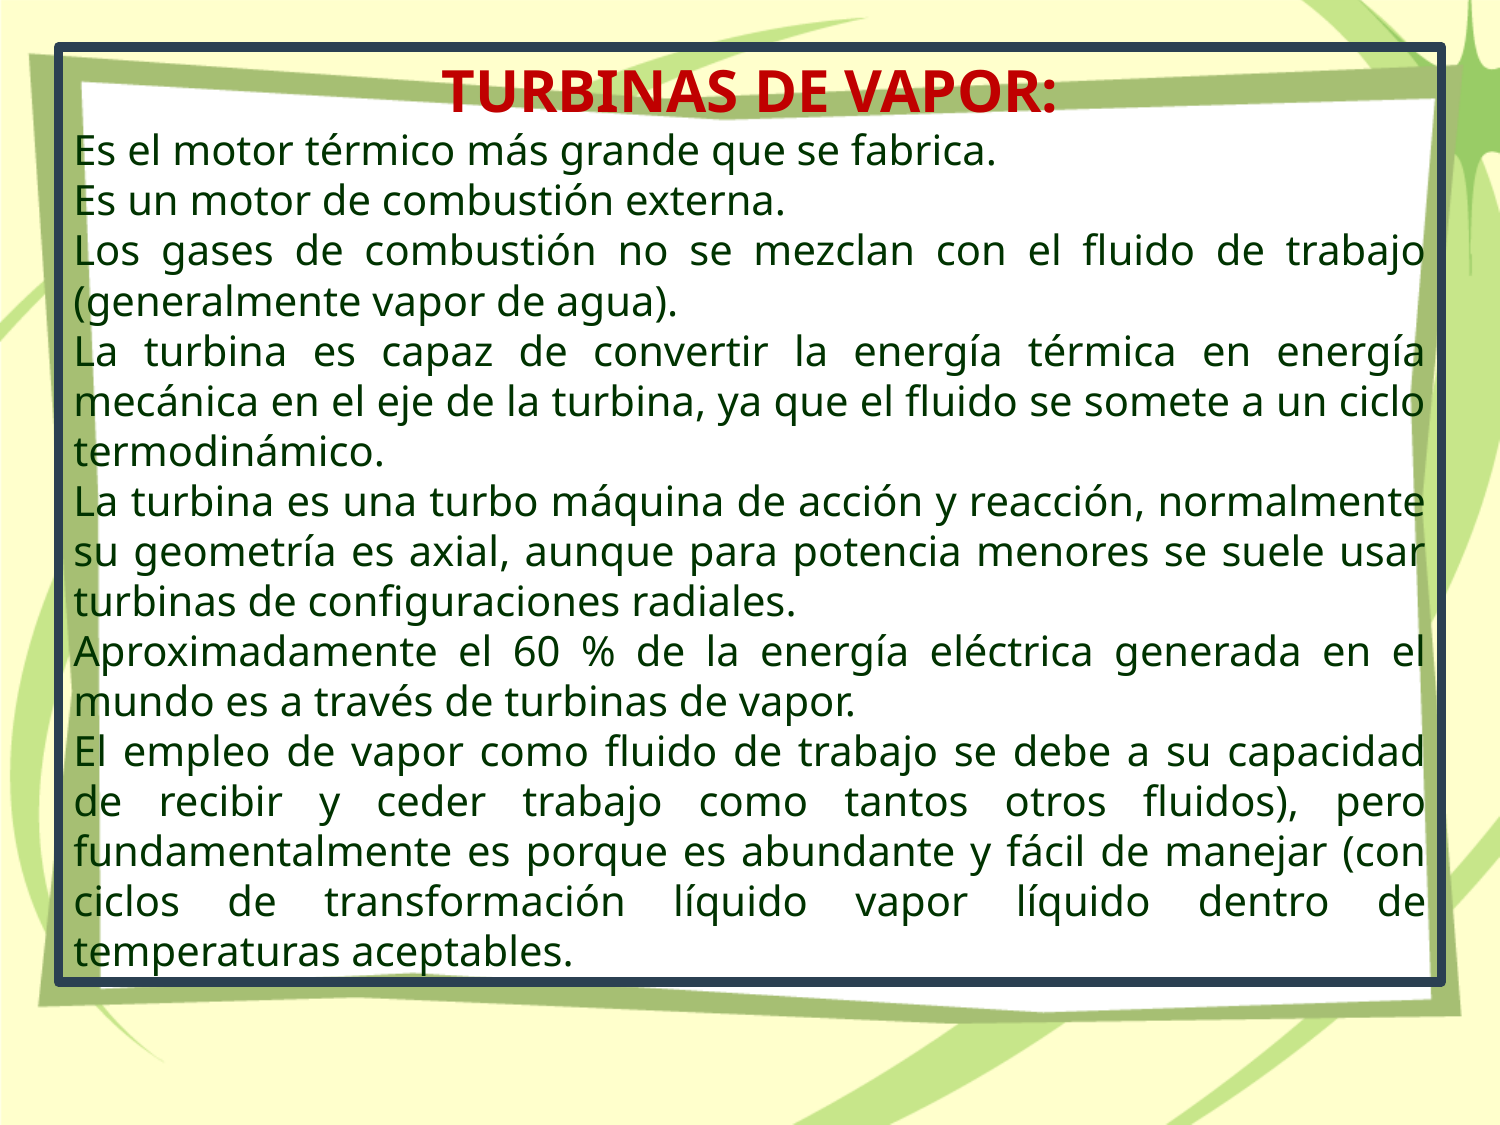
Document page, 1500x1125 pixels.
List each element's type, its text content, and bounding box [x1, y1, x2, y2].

picture [0, 0, 1500, 1125]
text_box TURBINAS DE VAPOR: Es el motor térmico más grande que se fabrica. Es un motor de combustión externa. Los gases de combustión no se mezclan con el fluido de trabajo (generalmente vapor de agua). La turbina es capaz de convertir la energía térmica en energía mecánica en el eje de la turbina, ya que el fluido se somete a un ciclo termodinámico. La turbina es una turbo máquina de acción y reacción, normalmente su geometría es axial, aunque para potencia menores se suele usar turbinas de configuraciones radiales. Aproximadamente el 60 % de la energía eléctrica generada en el mundo es a través de turbinas de vapor. El empleo de vapor como fluido de trabajo se debe a su capacidad de recibir y ceder trabajo como tantos otros fluidos), pero fundamentalmente es porque es abundante y fácil de manejar (con ciclos de transformación líquido vapor líquido dentro de temperaturas aceptables. [58, 46, 1442, 982]
